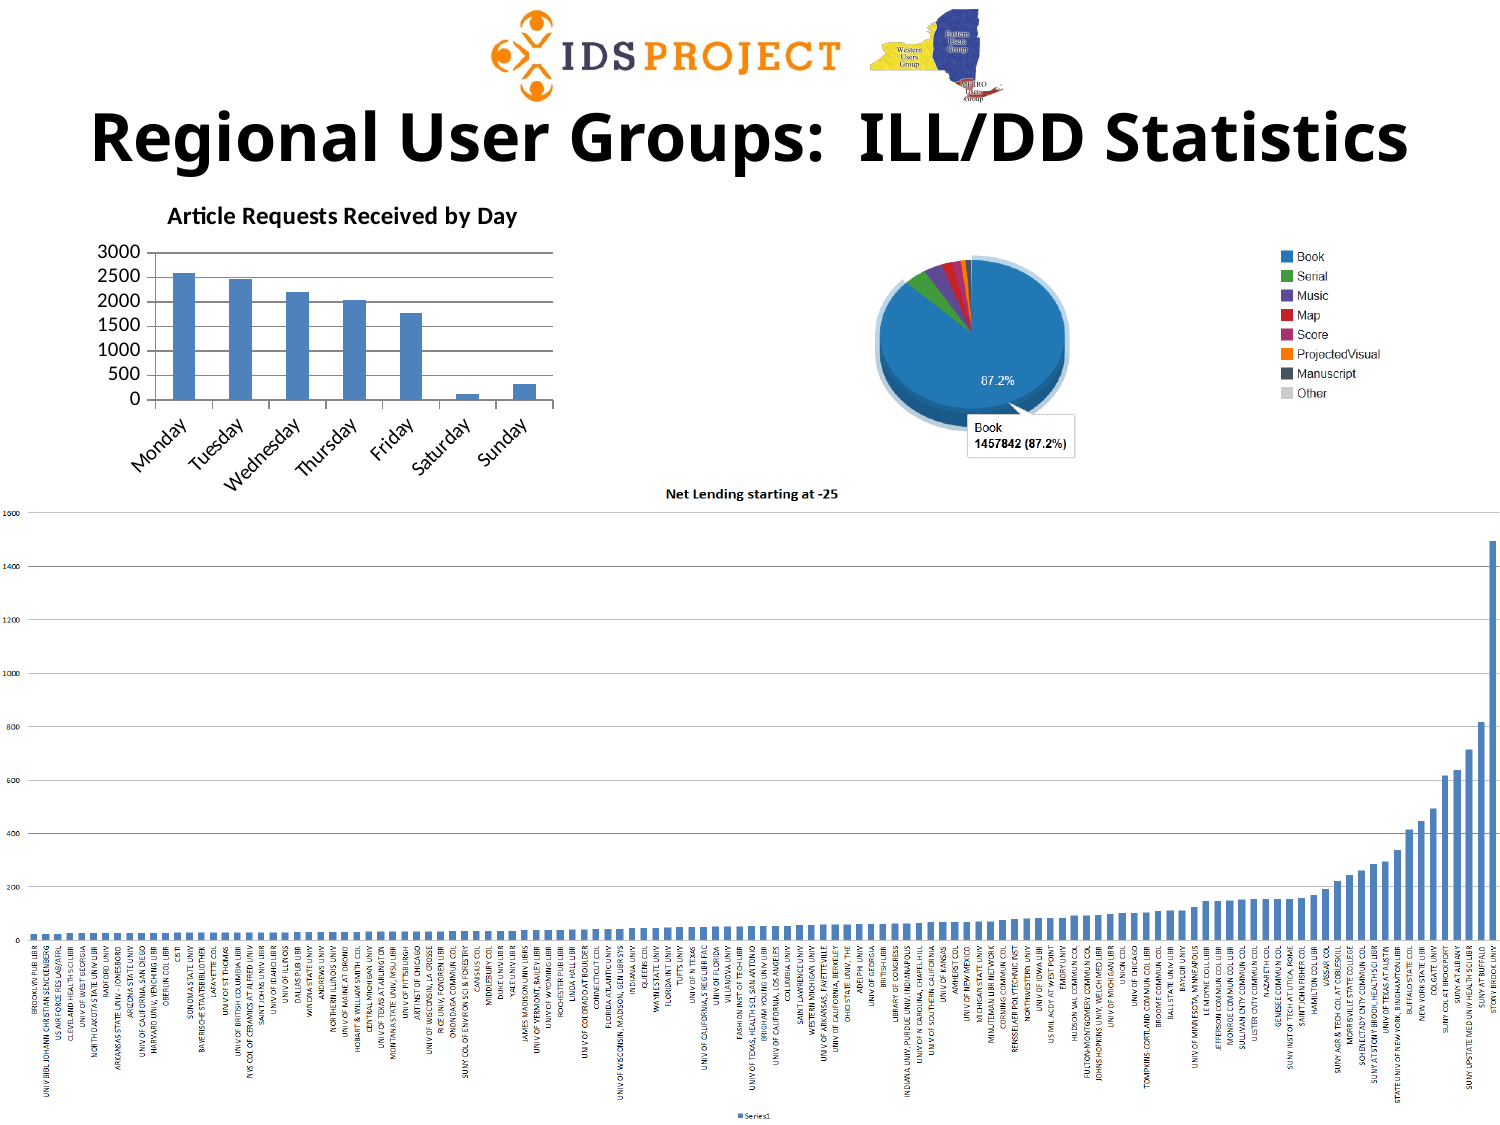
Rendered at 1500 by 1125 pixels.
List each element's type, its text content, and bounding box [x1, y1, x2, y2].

chart [87, 181, 563, 505]
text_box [490, 7, 1010, 103]
picture [835, 199, 1409, 482]
text_box Regional User Groups: ILL/DD Statistics [71, 87, 1429, 183]
picture [0, 487, 1500, 1125]
